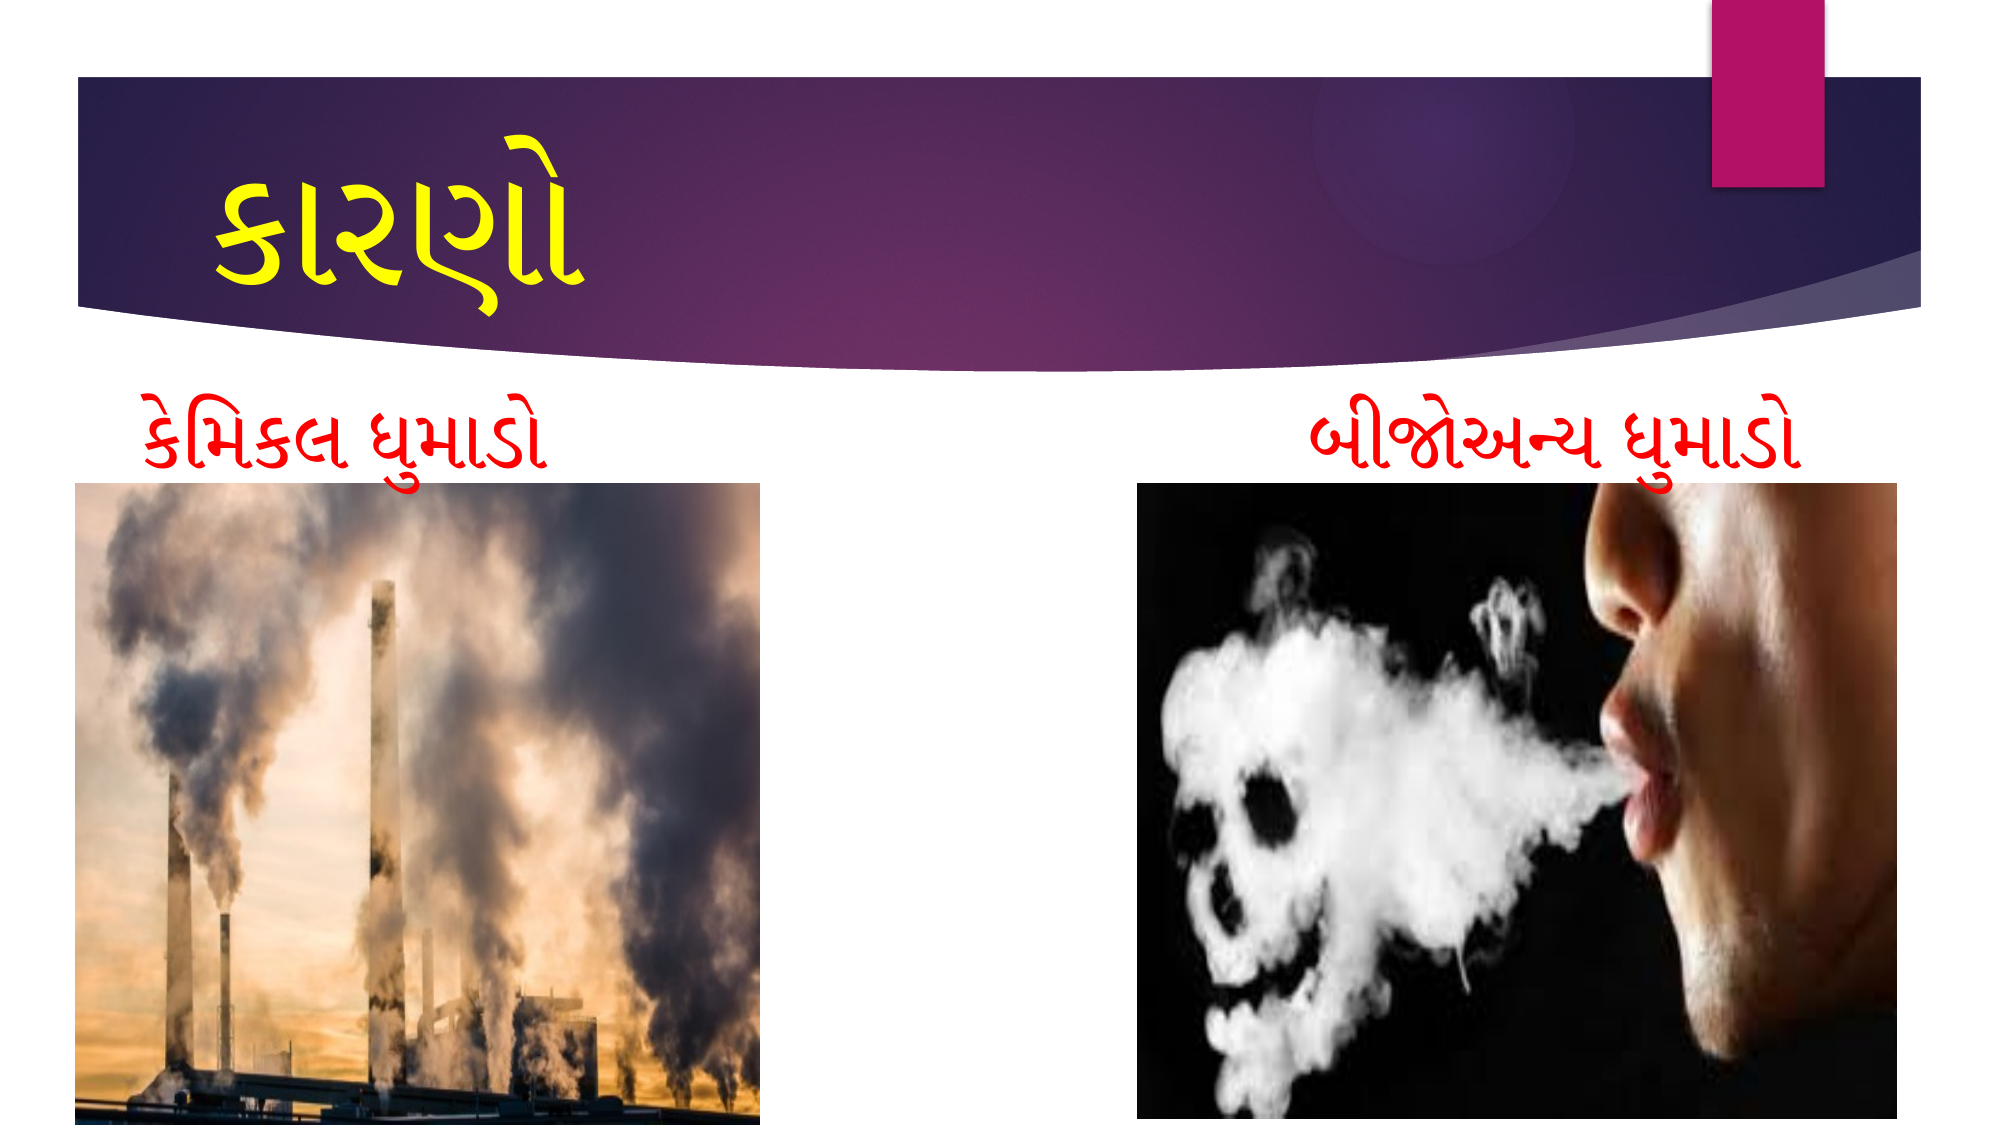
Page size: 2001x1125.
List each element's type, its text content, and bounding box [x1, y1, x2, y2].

text_box બીજોઅન્ય ધુમાડો [1292, 377, 1836, 481]
text_box કેમિકલ ધુમાડો [124, 377, 674, 481]
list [75, 483, 760, 1125]
picture [1137, 483, 1897, 1119]
title કારણો [189, 159, 1627, 276]
